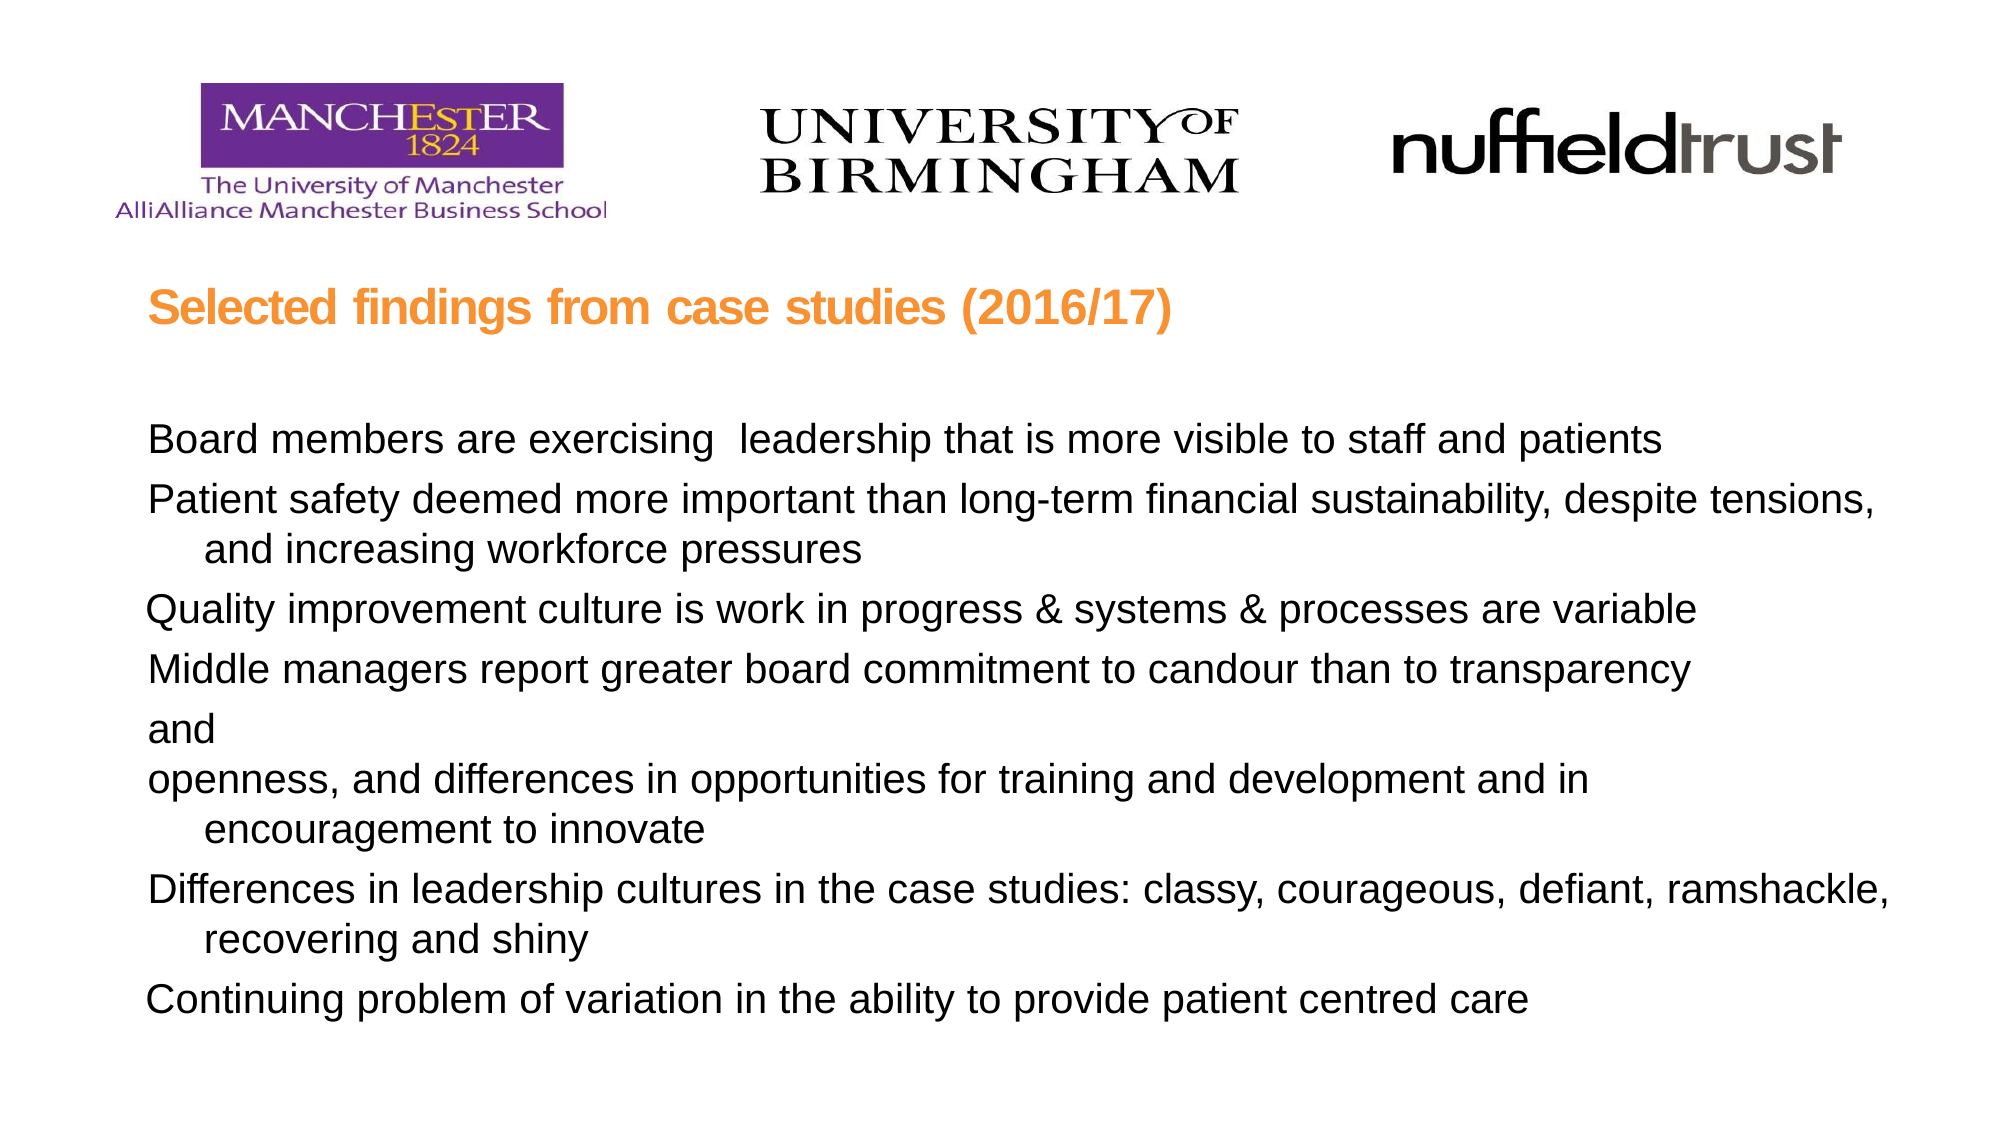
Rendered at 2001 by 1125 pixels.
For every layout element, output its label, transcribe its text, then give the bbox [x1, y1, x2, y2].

picture [760, 108, 1239, 194]
picture [1393, 103, 1846, 177]
text_box Board members are exercising leadership that is more visible to staff and patients Patient safety deemed more important than long-term financial sustainability, despite tensions, and increasing workforce pressures Quality improvement culture is work in progress & systems & processes are variable Middle managers report greater board commitment to candour than to transparency and openness, and differences in opportunities for training and development and in encouragement to innovate Differences in leadership cultures in the case studies: classy, courageous, defiant, ramshackle, recovering and shiny Continuing problem of variation in the ability to provide patient centred care [145, 400, 1893, 1023]
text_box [114, 83, 607, 219]
title Selected findings from case studies (2016/17) [56, 272, 1944, 463]
